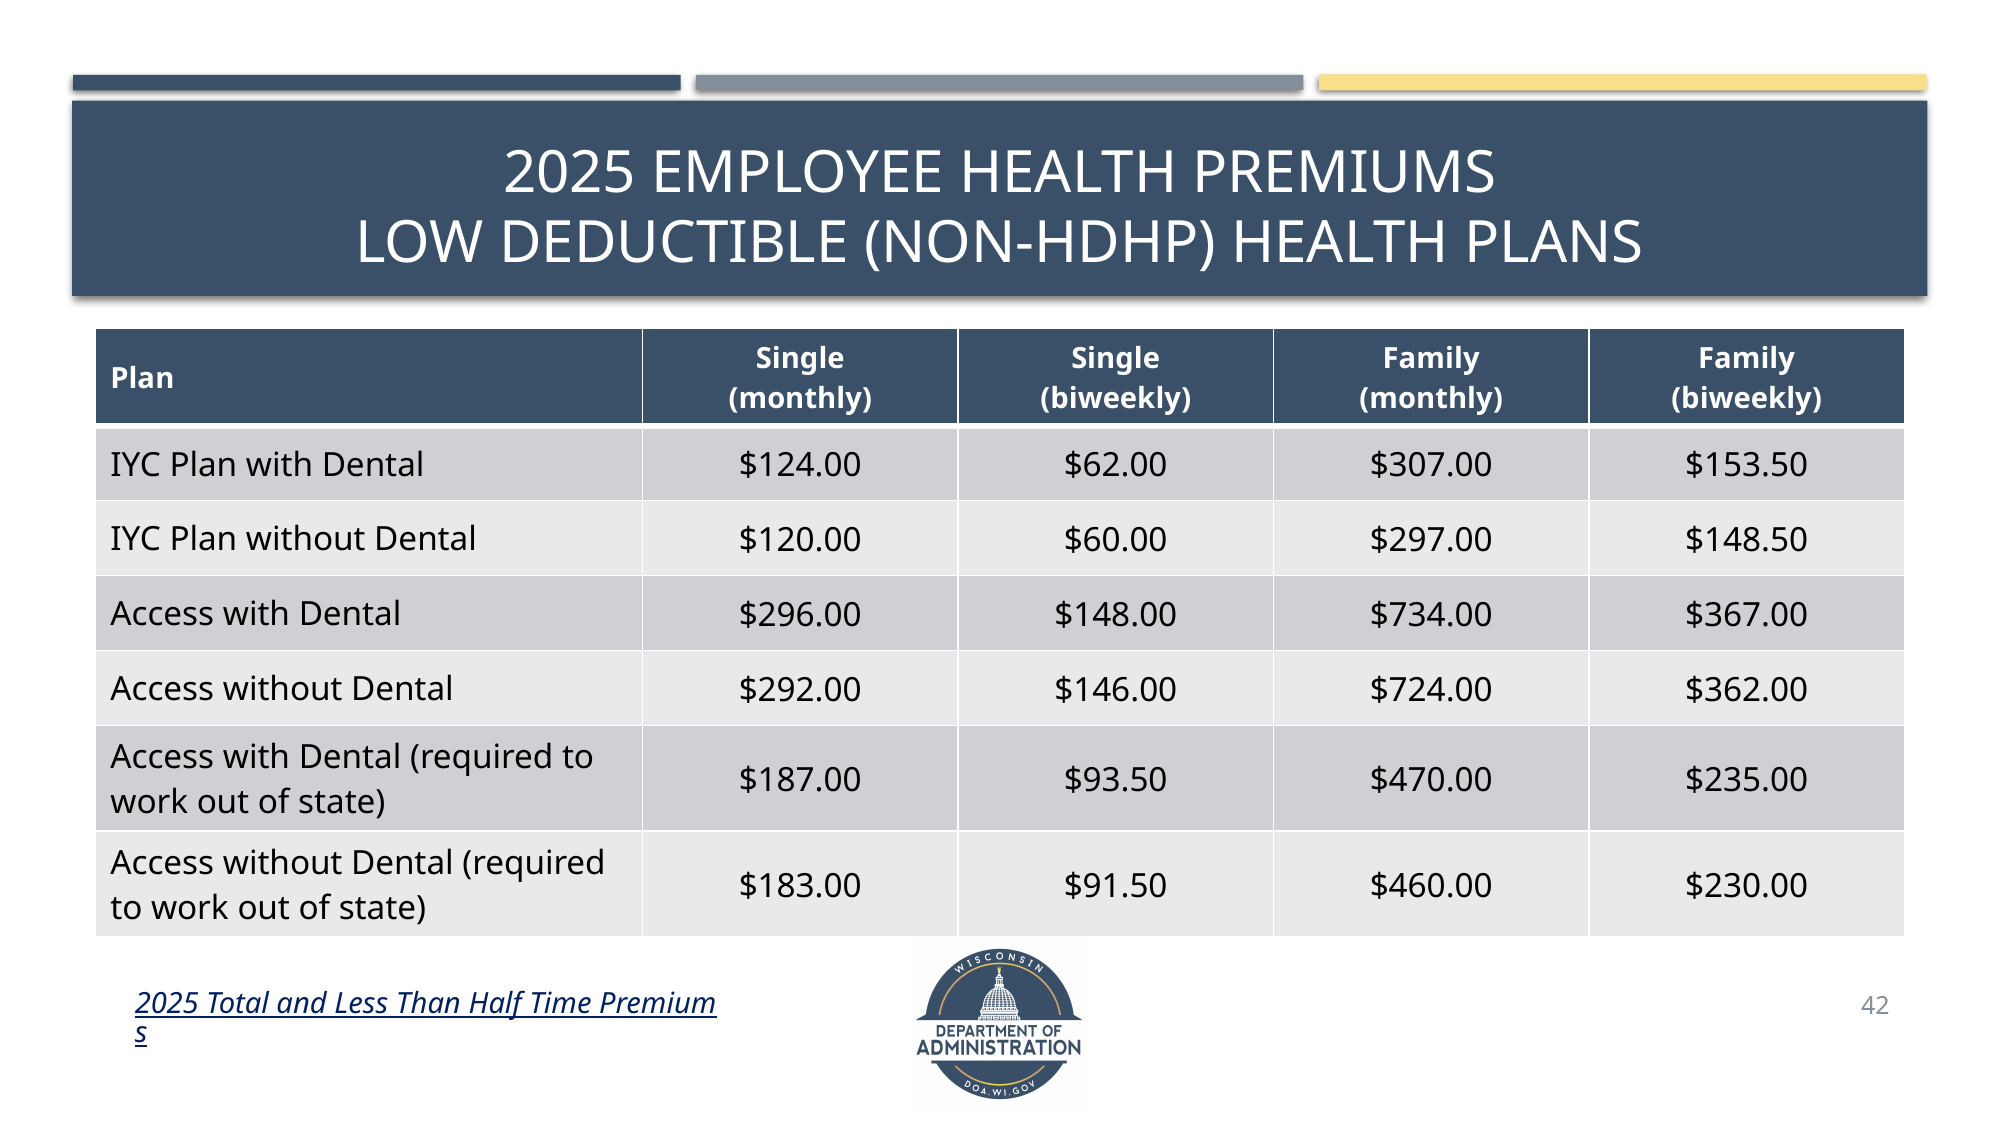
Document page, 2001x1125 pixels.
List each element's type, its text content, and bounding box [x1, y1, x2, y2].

table_cell $724.00 [1274, 651, 1588, 725]
picture [908, 937, 1091, 1114]
table_cell IYC Plan with Dental [96, 429, 642, 500]
table_cell $148.50 [1590, 501, 1904, 575]
table_cell Access without Dental [96, 651, 642, 725]
table_cell $307.00 [1274, 429, 1588, 500]
table_cell $183.00 [643, 832, 957, 936]
text_box 2025 Total and Less Than Half Time Premiums [119, 977, 744, 1032]
table_cell $292.00 [643, 651, 957, 725]
table_cell $93.50 [959, 726, 1273, 830]
title 2025 Employee Health Premiums Low Deductible (NON-HDHP) Health Plans [95, 115, 1905, 282]
table_cell $60.00 [959, 501, 1273, 575]
table_cell $367.00 [1590, 576, 1904, 650]
table_cell $120.00 [643, 501, 957, 575]
table_cell $153.50 [1590, 429, 1904, 500]
table_cell $734.00 [1274, 576, 1588, 650]
table_cell $124.00 [643, 429, 957, 500]
table_cell $62.00 [959, 429, 1273, 500]
table_header Plan [96, 329, 642, 423]
table_cell $146.00 [959, 651, 1273, 725]
table_cell $187.00 [643, 726, 957, 830]
table_cell $297.00 [1274, 501, 1588, 575]
table_cell $91.50 [959, 832, 1273, 936]
table_header Single (biweekly) [959, 329, 1273, 423]
table_header Family (monthly) [1274, 329, 1588, 423]
table_cell $296.00 [643, 576, 957, 650]
table_cell Access with Dental (required to work out of state) [96, 726, 642, 830]
table_cell $148.00 [959, 576, 1273, 650]
table_header Family (biweekly) [1590, 329, 1904, 423]
table_cell Access with Dental [96, 576, 642, 650]
table_cell IYC Plan without Dental [96, 501, 642, 575]
table_cell $235.00 [1590, 726, 1904, 830]
table_cell $362.00 [1590, 651, 1904, 725]
table_cell $460.00 [1274, 832, 1588, 936]
table_cell Access without Dental (required to work out of state) [96, 832, 642, 936]
table_header Single (monthly) [643, 329, 957, 423]
table_cell $470.00 [1274, 726, 1588, 830]
table_cell $230.00 [1590, 832, 1904, 936]
slide_number 42 [1732, 977, 1905, 1037]
